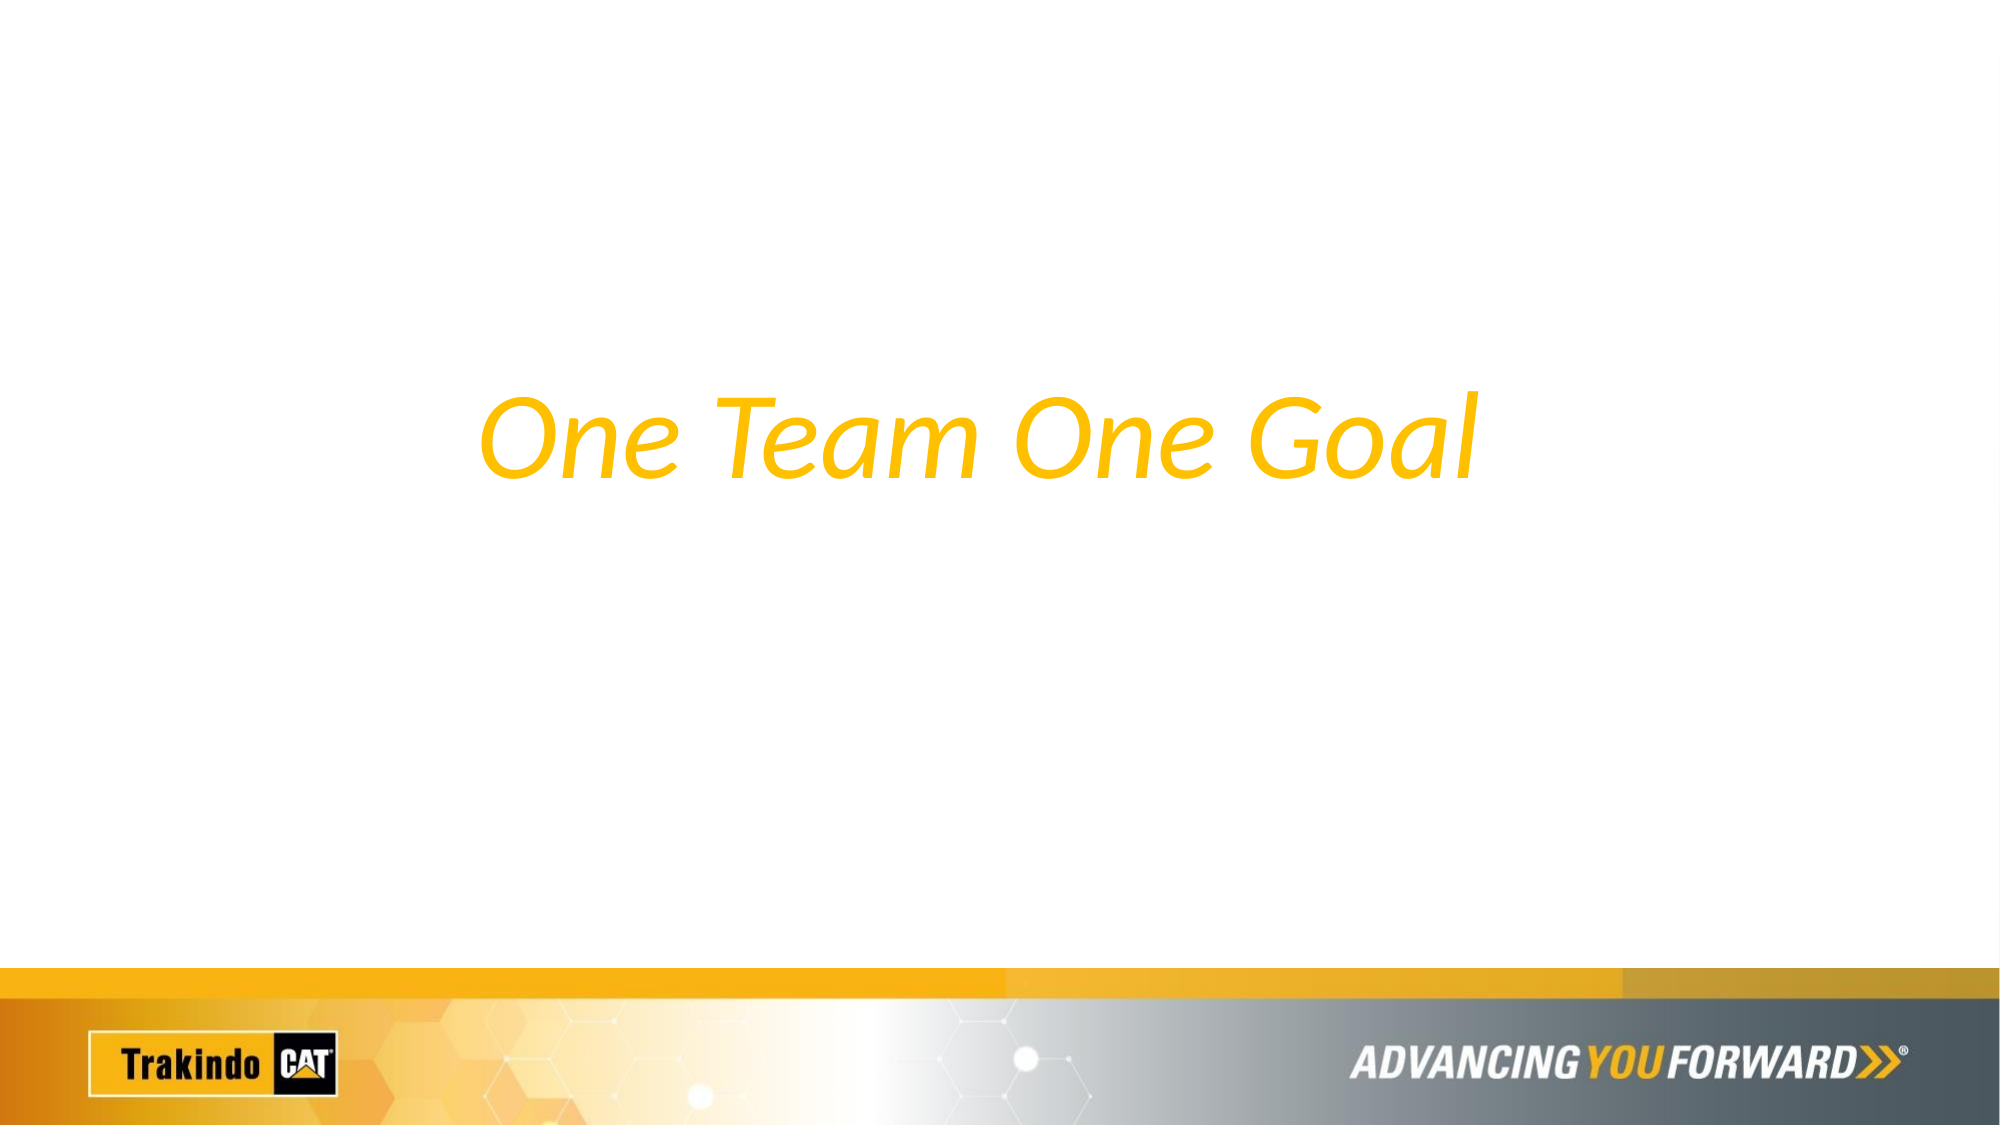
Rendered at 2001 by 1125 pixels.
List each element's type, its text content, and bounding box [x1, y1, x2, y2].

picture [0, 968, 2000, 1125]
text_box One Team One Goal [74, 345, 1884, 541]
